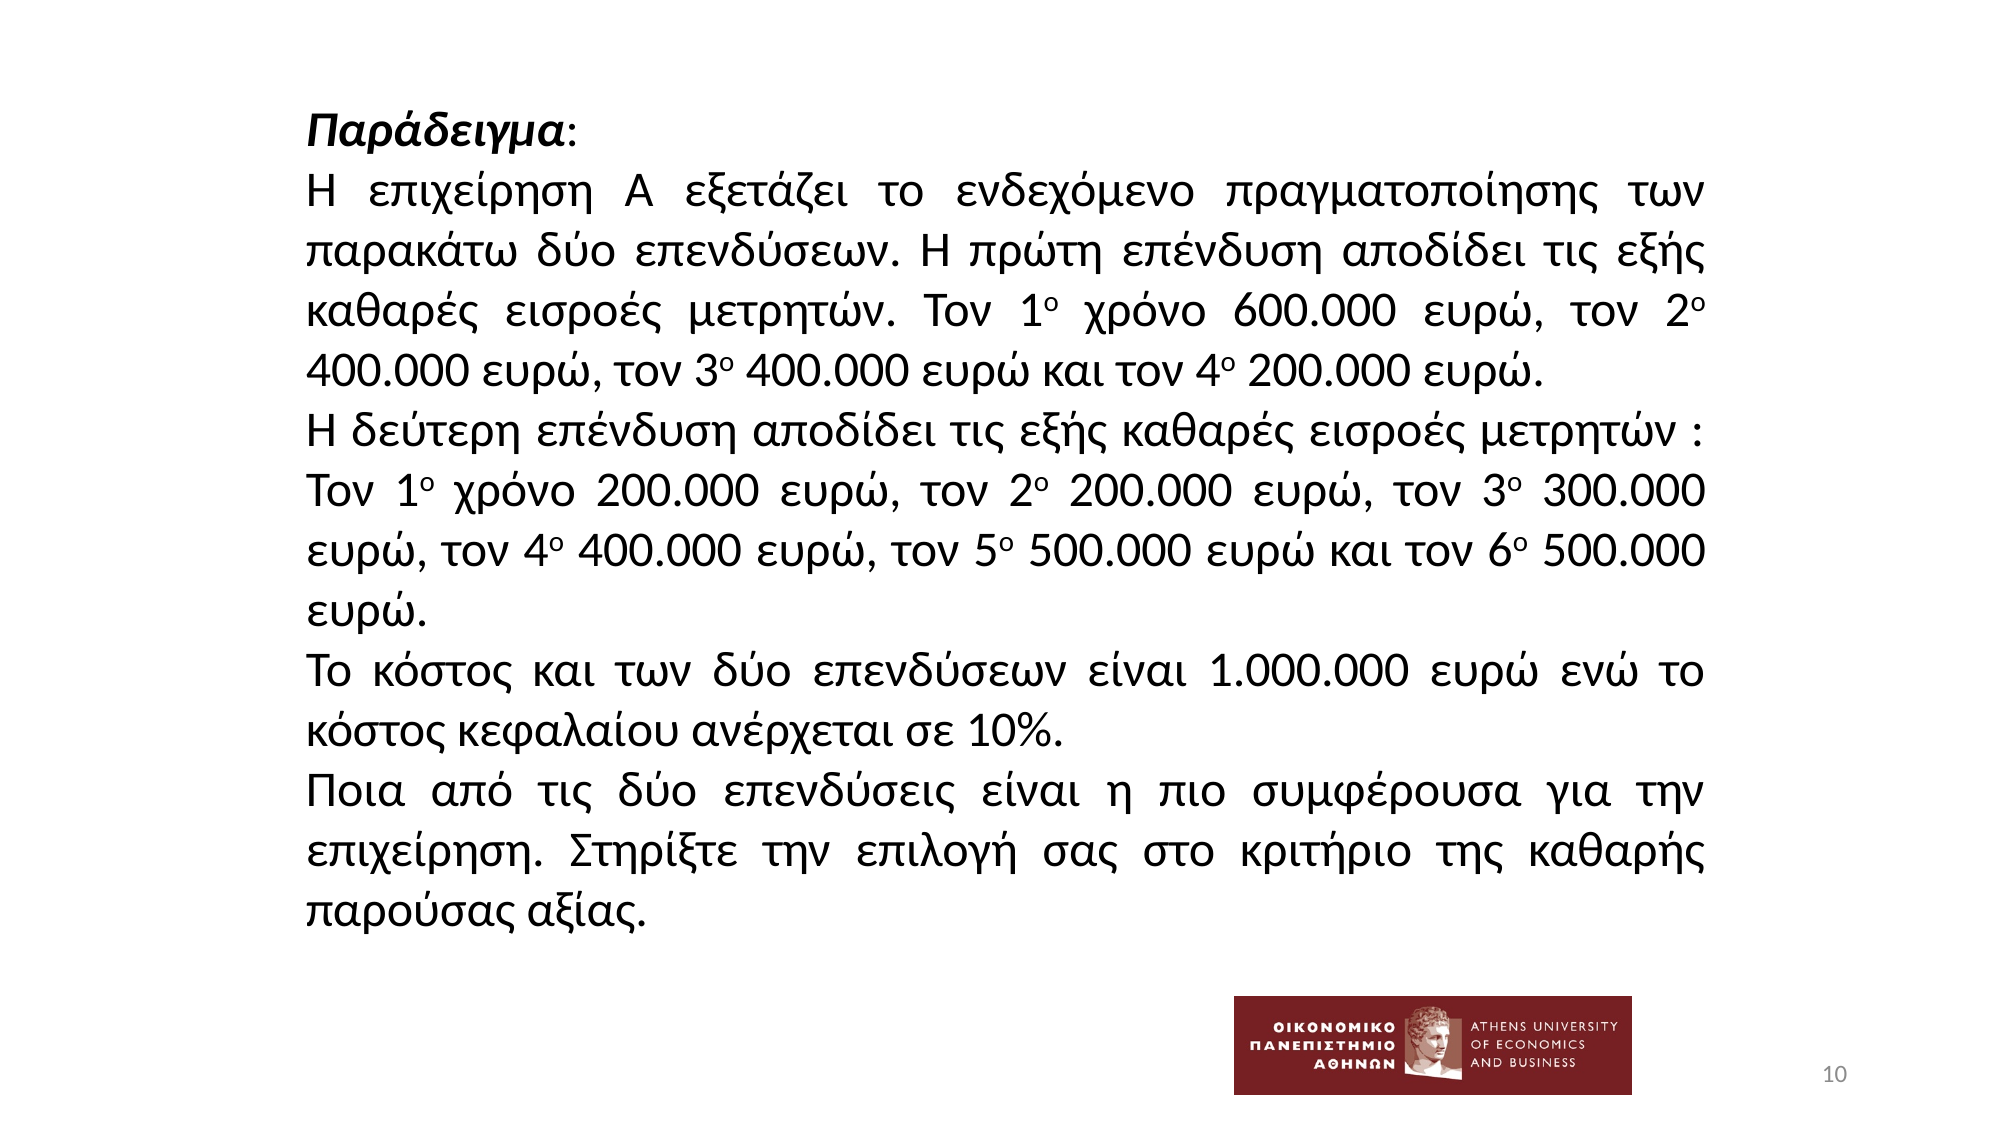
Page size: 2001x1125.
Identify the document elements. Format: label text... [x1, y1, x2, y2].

picture [1234, 995, 1632, 1095]
slide_number 10 [1412, 1042, 1863, 1103]
text_box Παράδειγμα: Η επιχείρηση Α εξετάζει το ενδεχόμενο πραγματοποίησης των παρακάτω δύο επενδύσεων. Η πρώτη επένδυση αποδίδει τις εξής καθαρές εισροές μετρητών. Τον 1ο χρόνο 600.000 ευρώ, τον 2ο 400.000 ευρώ, τον 3ο 400.000 ευρώ και τον 4ο 200.000 ευρώ. Η δεύτερη επένδυση αποδίδει τις εξής καθαρές εισροές μετρητών : Τον 1ο χρόνο 200.000 ευρώ, τον 2ο 200.000 ευρώ, τον 3ο 300.000 ευρώ, τον 4ο 400.000 ευρώ, τον 5ο 500.000 ευρώ και τον 6ο 500.000 ευρώ. Το κόστος και των δύο επενδύσεων είναι 1.000.000 ευρώ ενώ το κόστος κεφαλαίου ανέρχεται σε 10%. Ποια από τις δύο επενδύσεις είναι η πιο συμφέρουσα για την επιχείρηση. Στηρίξτε την επιλογή σας στο κριτήριο της καθαρής παρούσας αξίας. [291, 88, 1721, 944]
